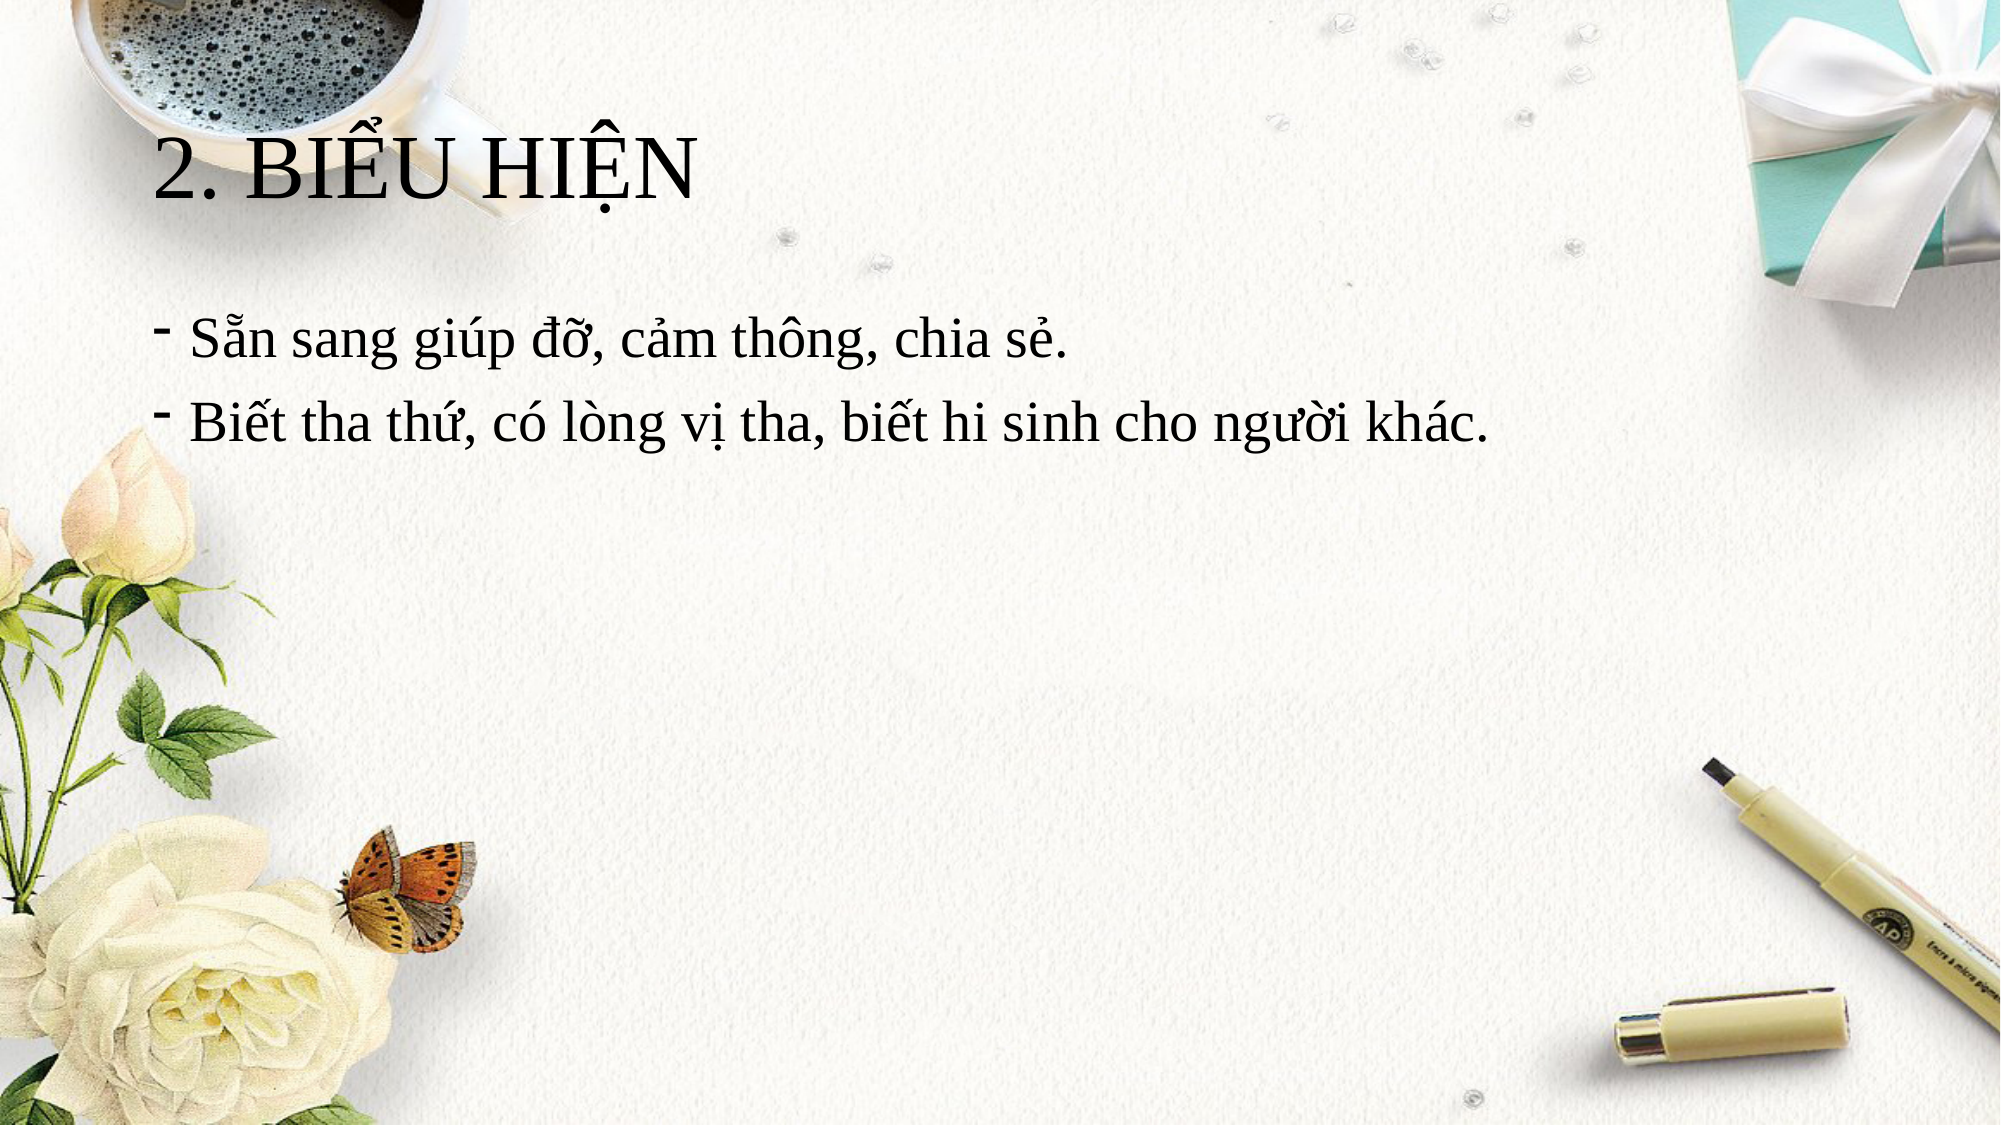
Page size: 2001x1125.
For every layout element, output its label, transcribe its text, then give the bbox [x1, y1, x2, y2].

title 2. BIỂU HIỆN [137, 59, 1863, 278]
list Sẵn sang giúp đỡ, cảm thông, chia sẻ. Biết tha thứ, có lòng vị tha, biết hi sinh cho người khác. [137, 299, 1863, 1014]
picture [0, 0, 2001, 1125]
